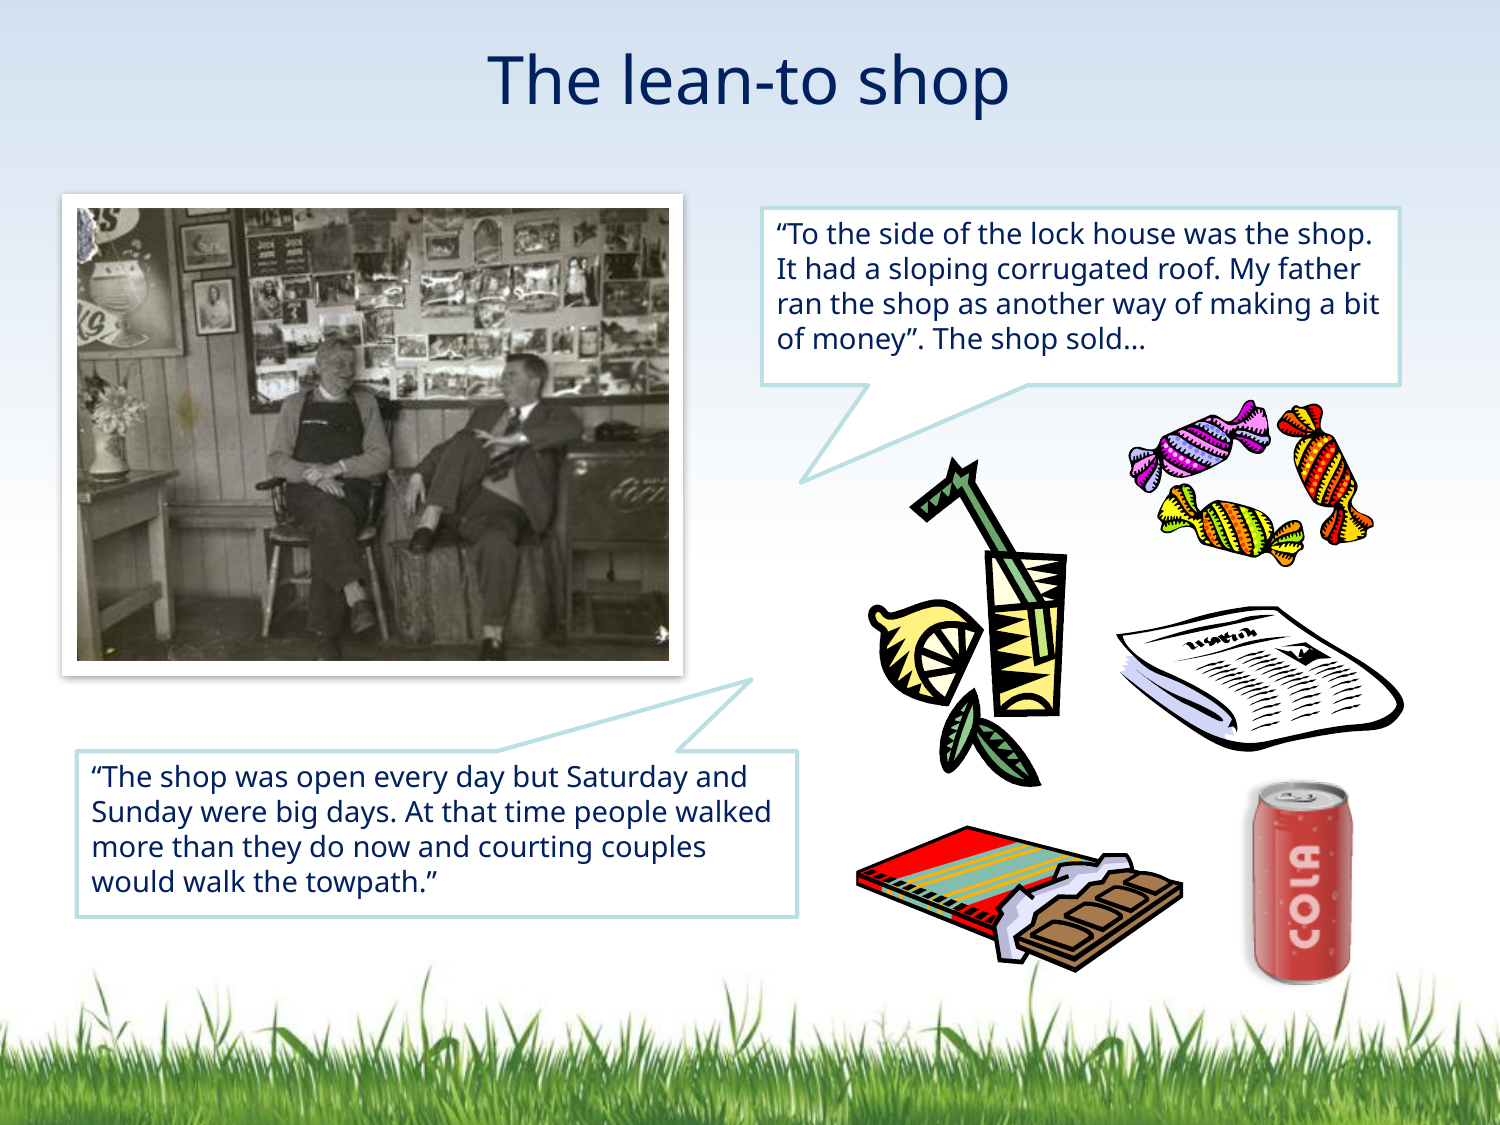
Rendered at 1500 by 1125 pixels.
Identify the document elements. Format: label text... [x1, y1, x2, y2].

picture [76, 207, 670, 662]
picture [867, 455, 1068, 788]
picture [1127, 396, 1377, 570]
text_box The lean-to shop [74, 0, 1425, 172]
text_box “The shop was open every day but Saturday and Sunday were big days. At that time people walked more than they do now and courting couples would walk the towpath.” [74, 677, 800, 919]
picture [0, 774, 1500, 1125]
text_box “To the side of the lock house was the shop. It had a sloping corrugated roof. My father ran the shop as another way of making a bit of money”. The shop sold… [759, 205, 1402, 485]
picture [1115, 597, 1412, 755]
